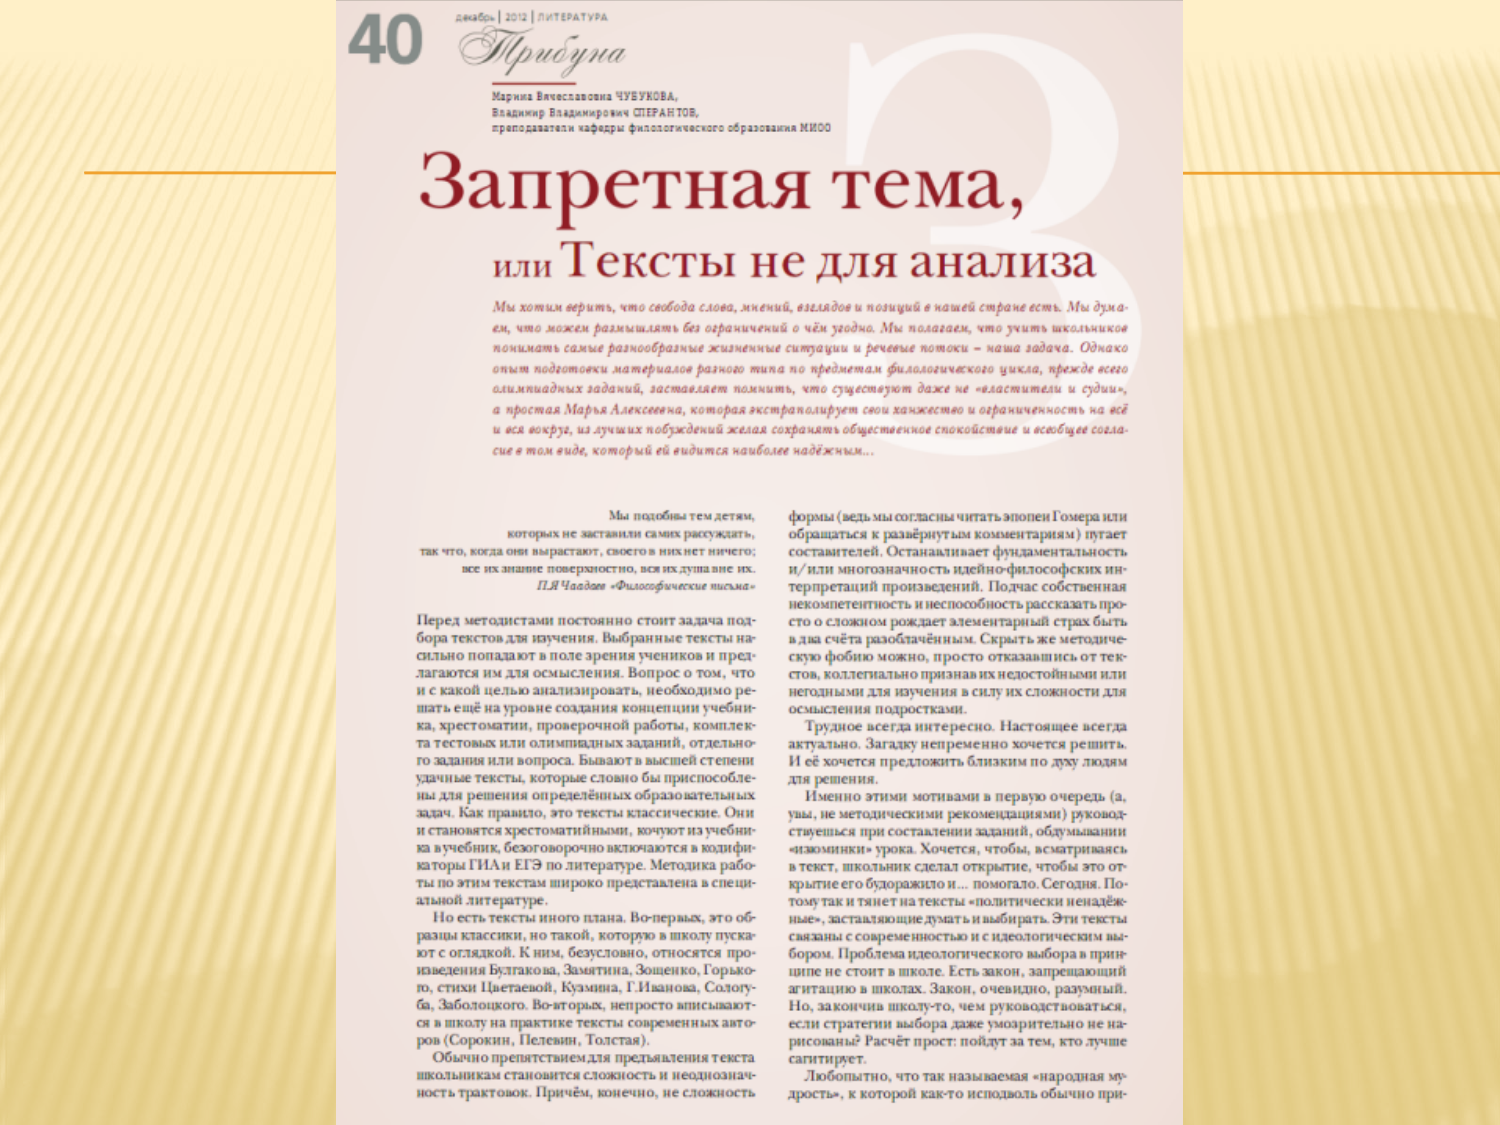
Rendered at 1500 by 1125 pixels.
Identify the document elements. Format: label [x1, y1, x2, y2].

picture [336, 0, 1183, 1125]
